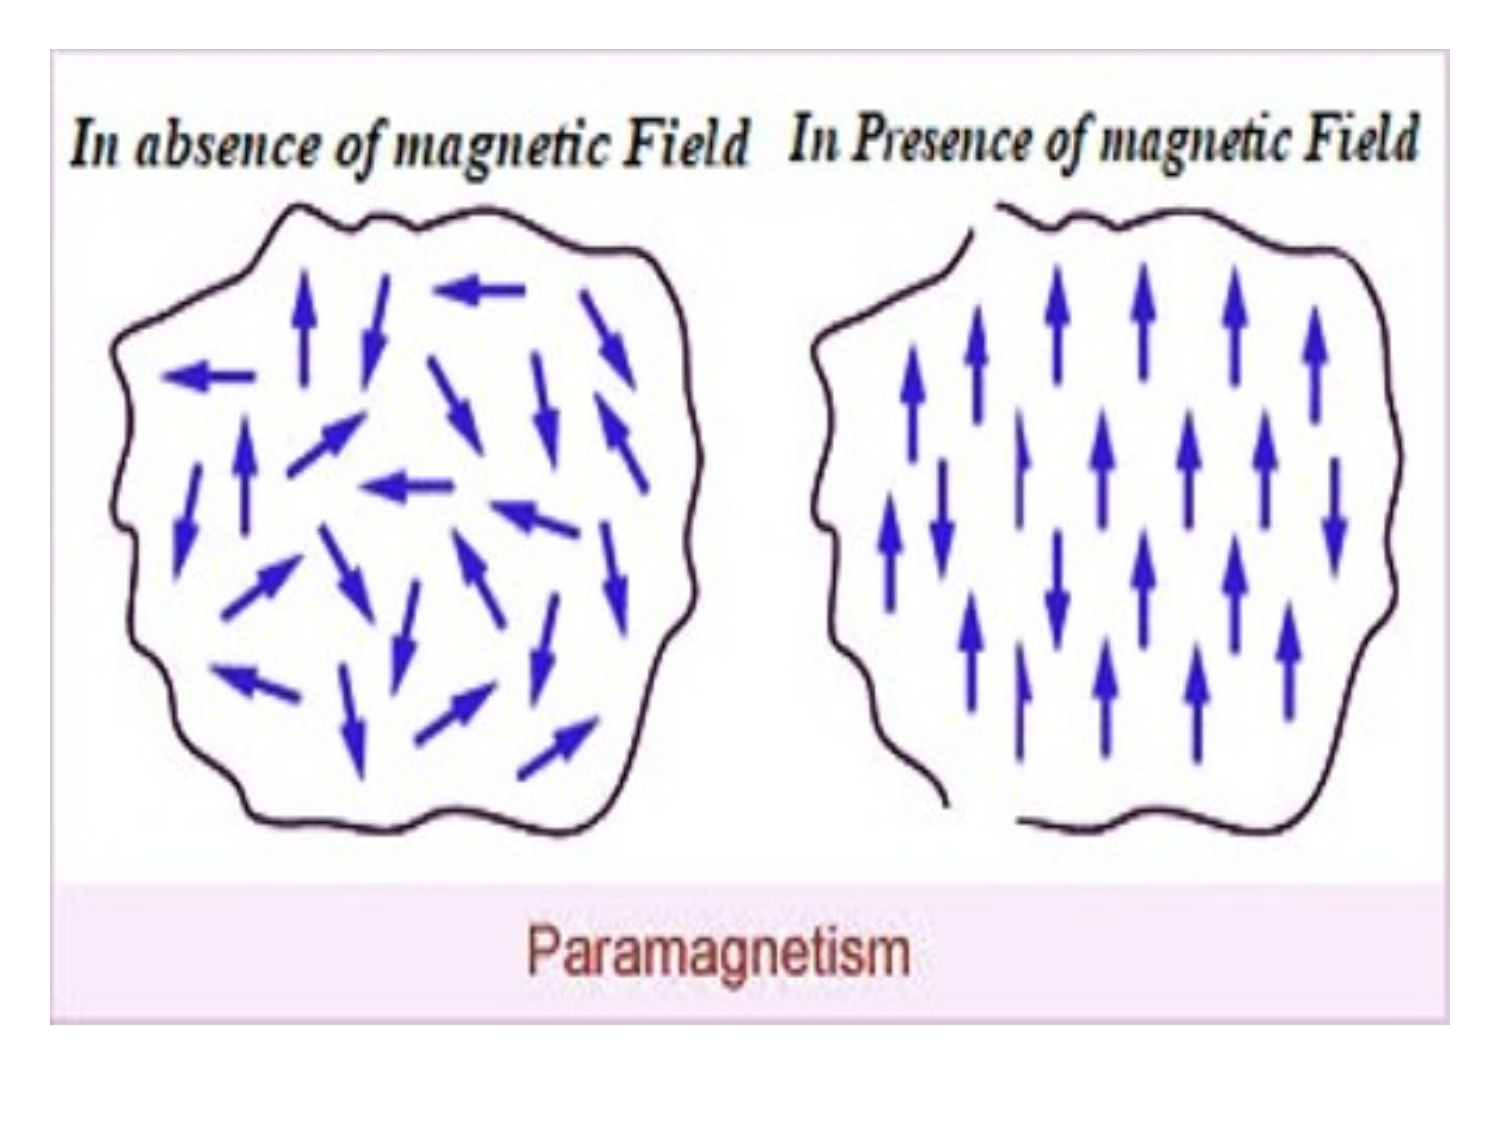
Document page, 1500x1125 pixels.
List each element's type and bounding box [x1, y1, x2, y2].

list [49, 49, 1451, 1026]
